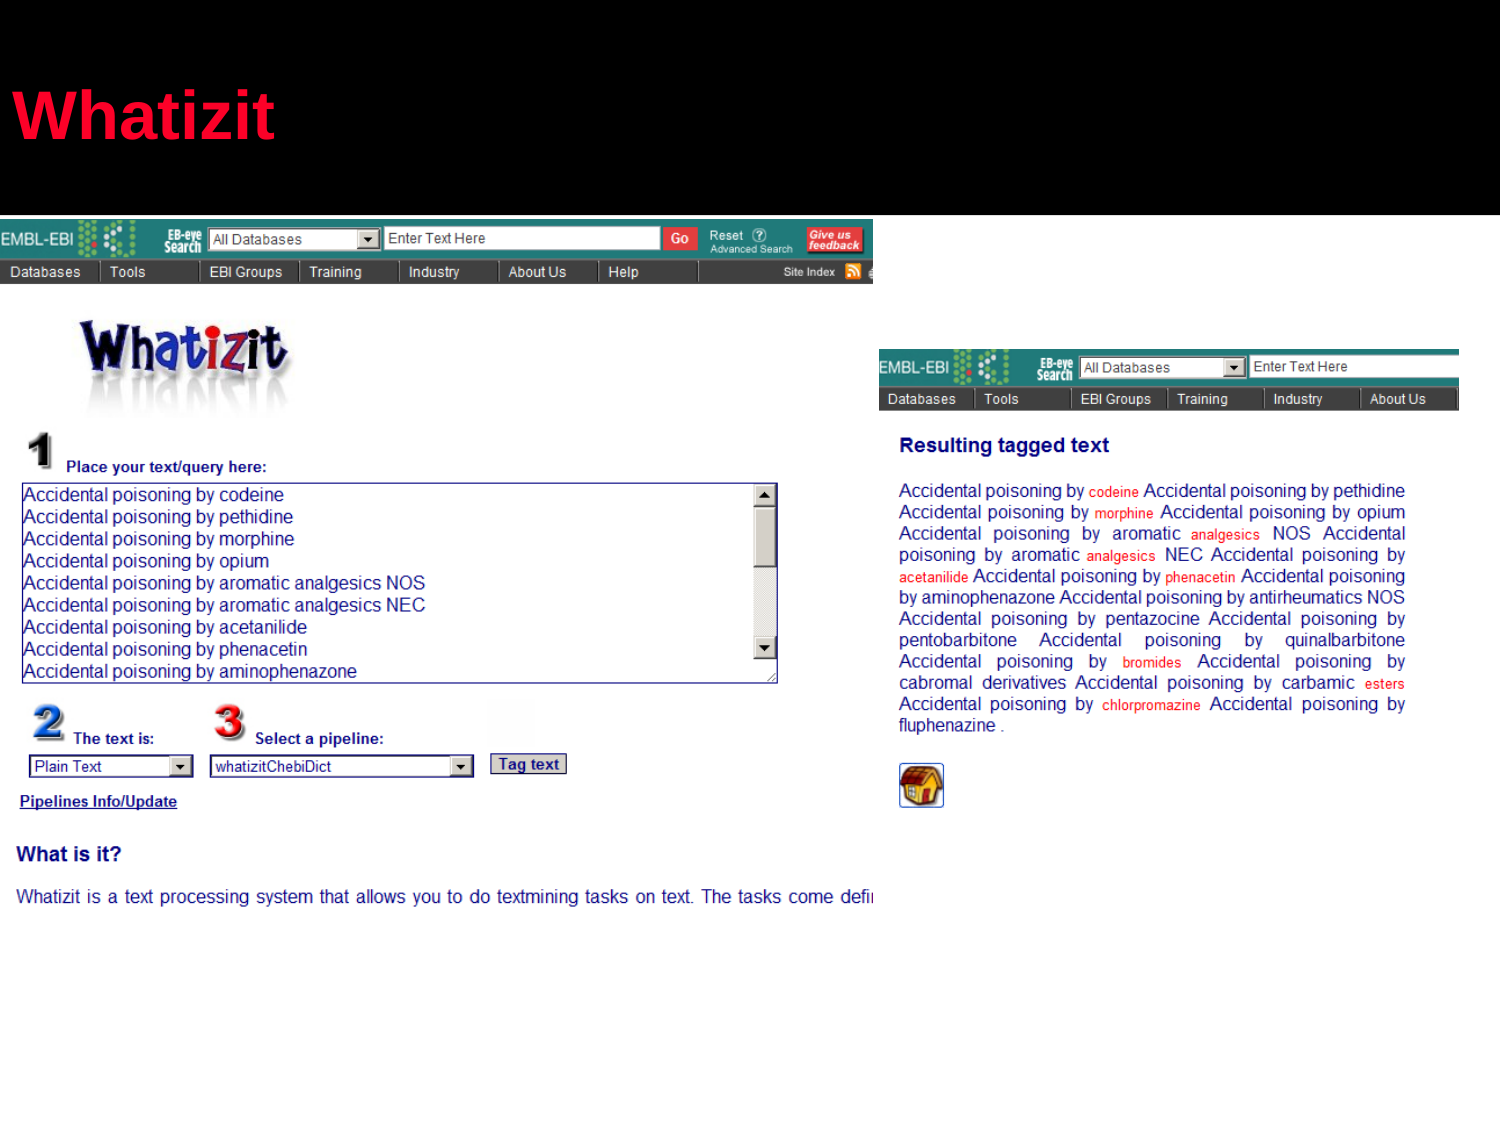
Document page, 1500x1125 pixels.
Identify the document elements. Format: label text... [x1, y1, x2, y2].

picture [879, 349, 1459, 820]
title Whatizit [0, 0, 1500, 216]
picture [0, 219, 873, 909]
